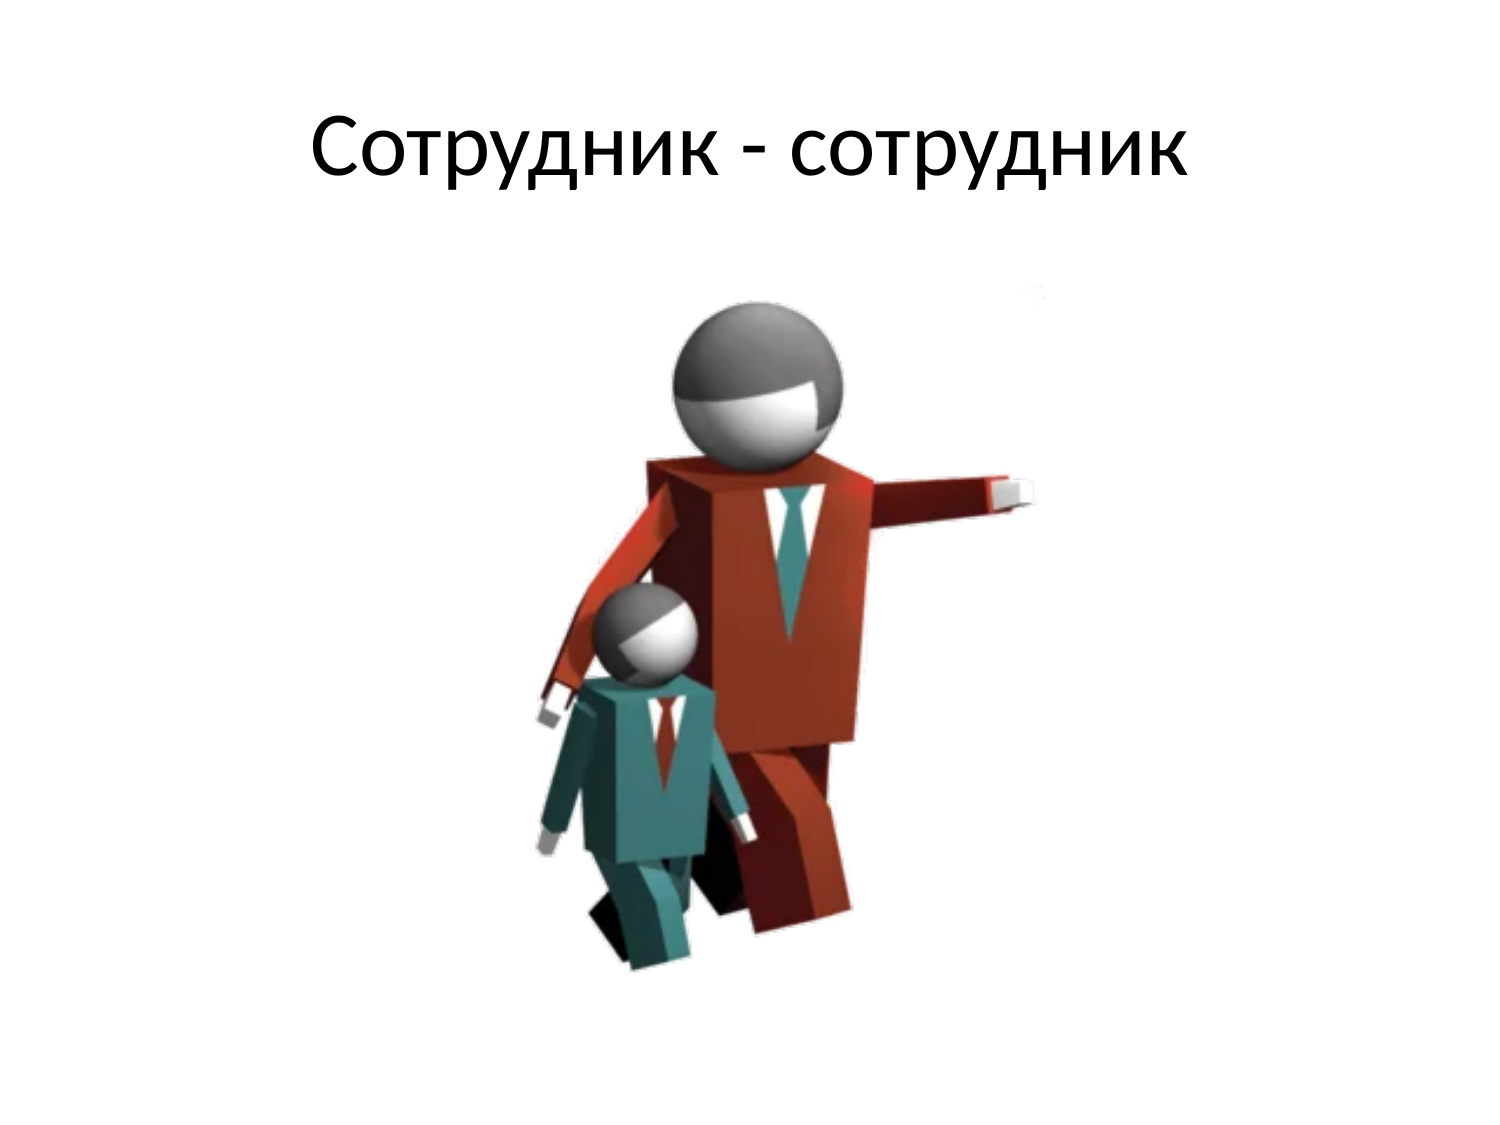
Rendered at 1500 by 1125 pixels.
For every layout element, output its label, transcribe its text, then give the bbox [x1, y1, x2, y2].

title Сотрудник - сотрудник [75, 45, 1425, 233]
picture [513, 278, 1046, 982]
